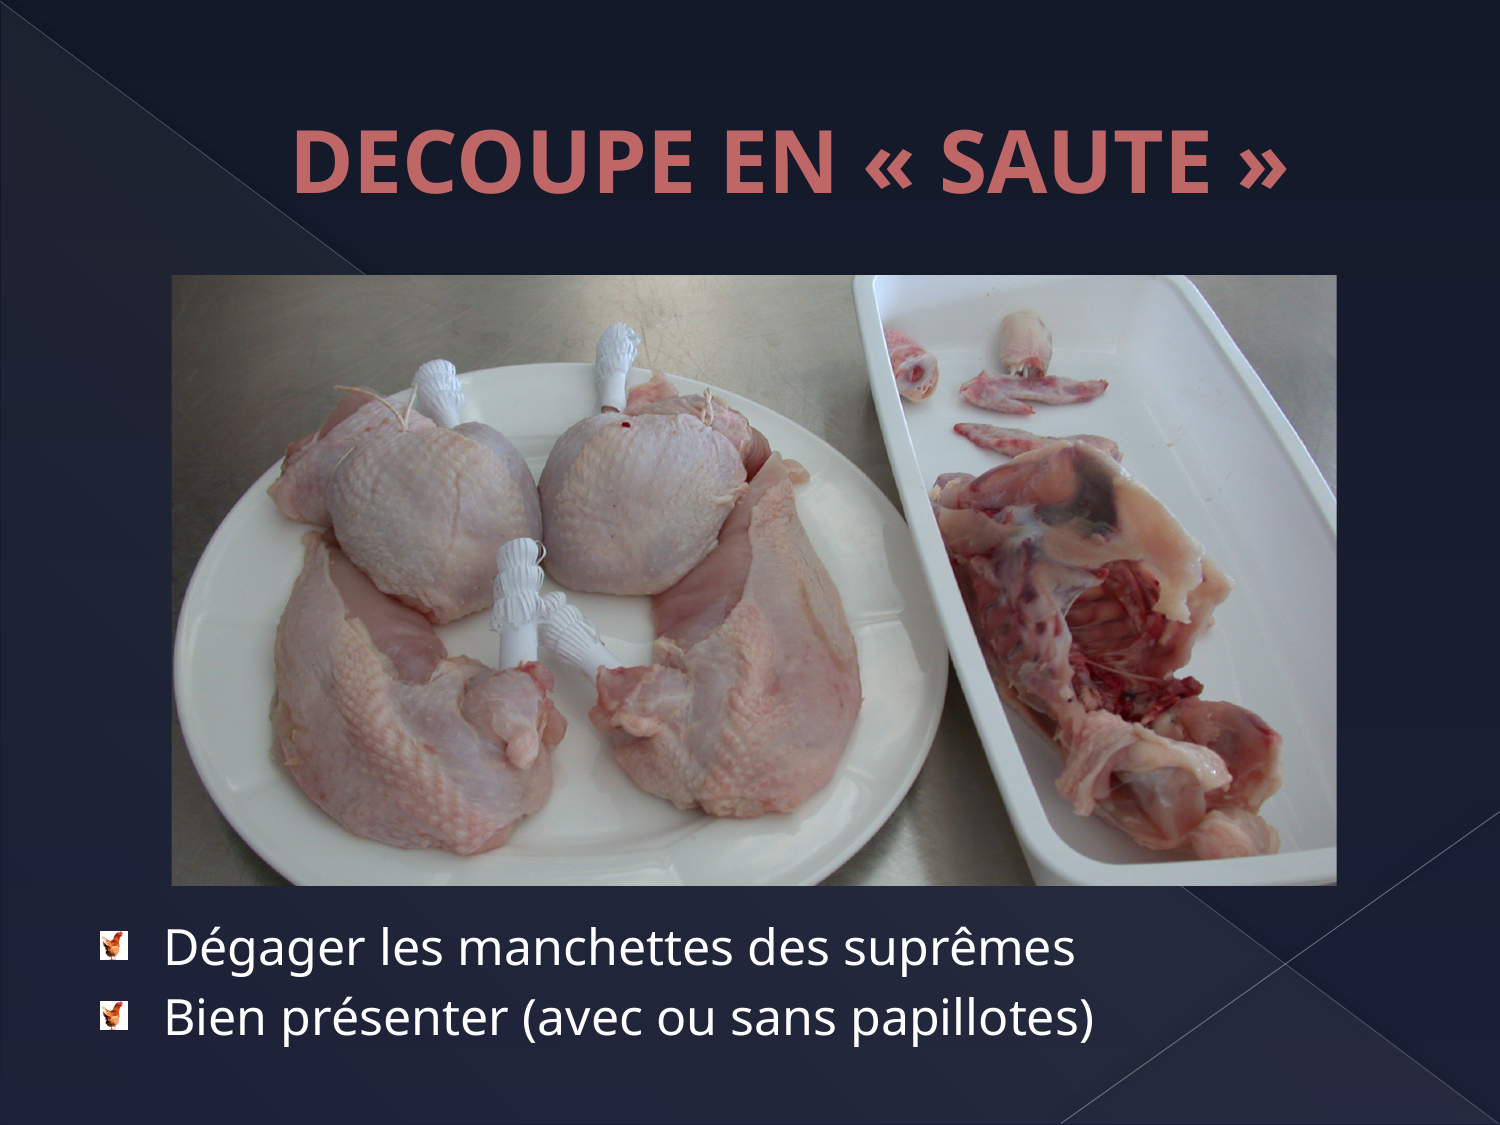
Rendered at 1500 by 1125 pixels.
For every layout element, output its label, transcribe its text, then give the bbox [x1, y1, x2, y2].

text_box Dégager les manchettes des suprêmes Bien présenter (avec ou sans papillotes) [74, 908, 1425, 1044]
title DECOUPE EN « SAUTE » [75, 43, 1425, 274]
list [171, 275, 1337, 886]
picture [100, 1001, 128, 1030]
picture [100, 931, 128, 960]
